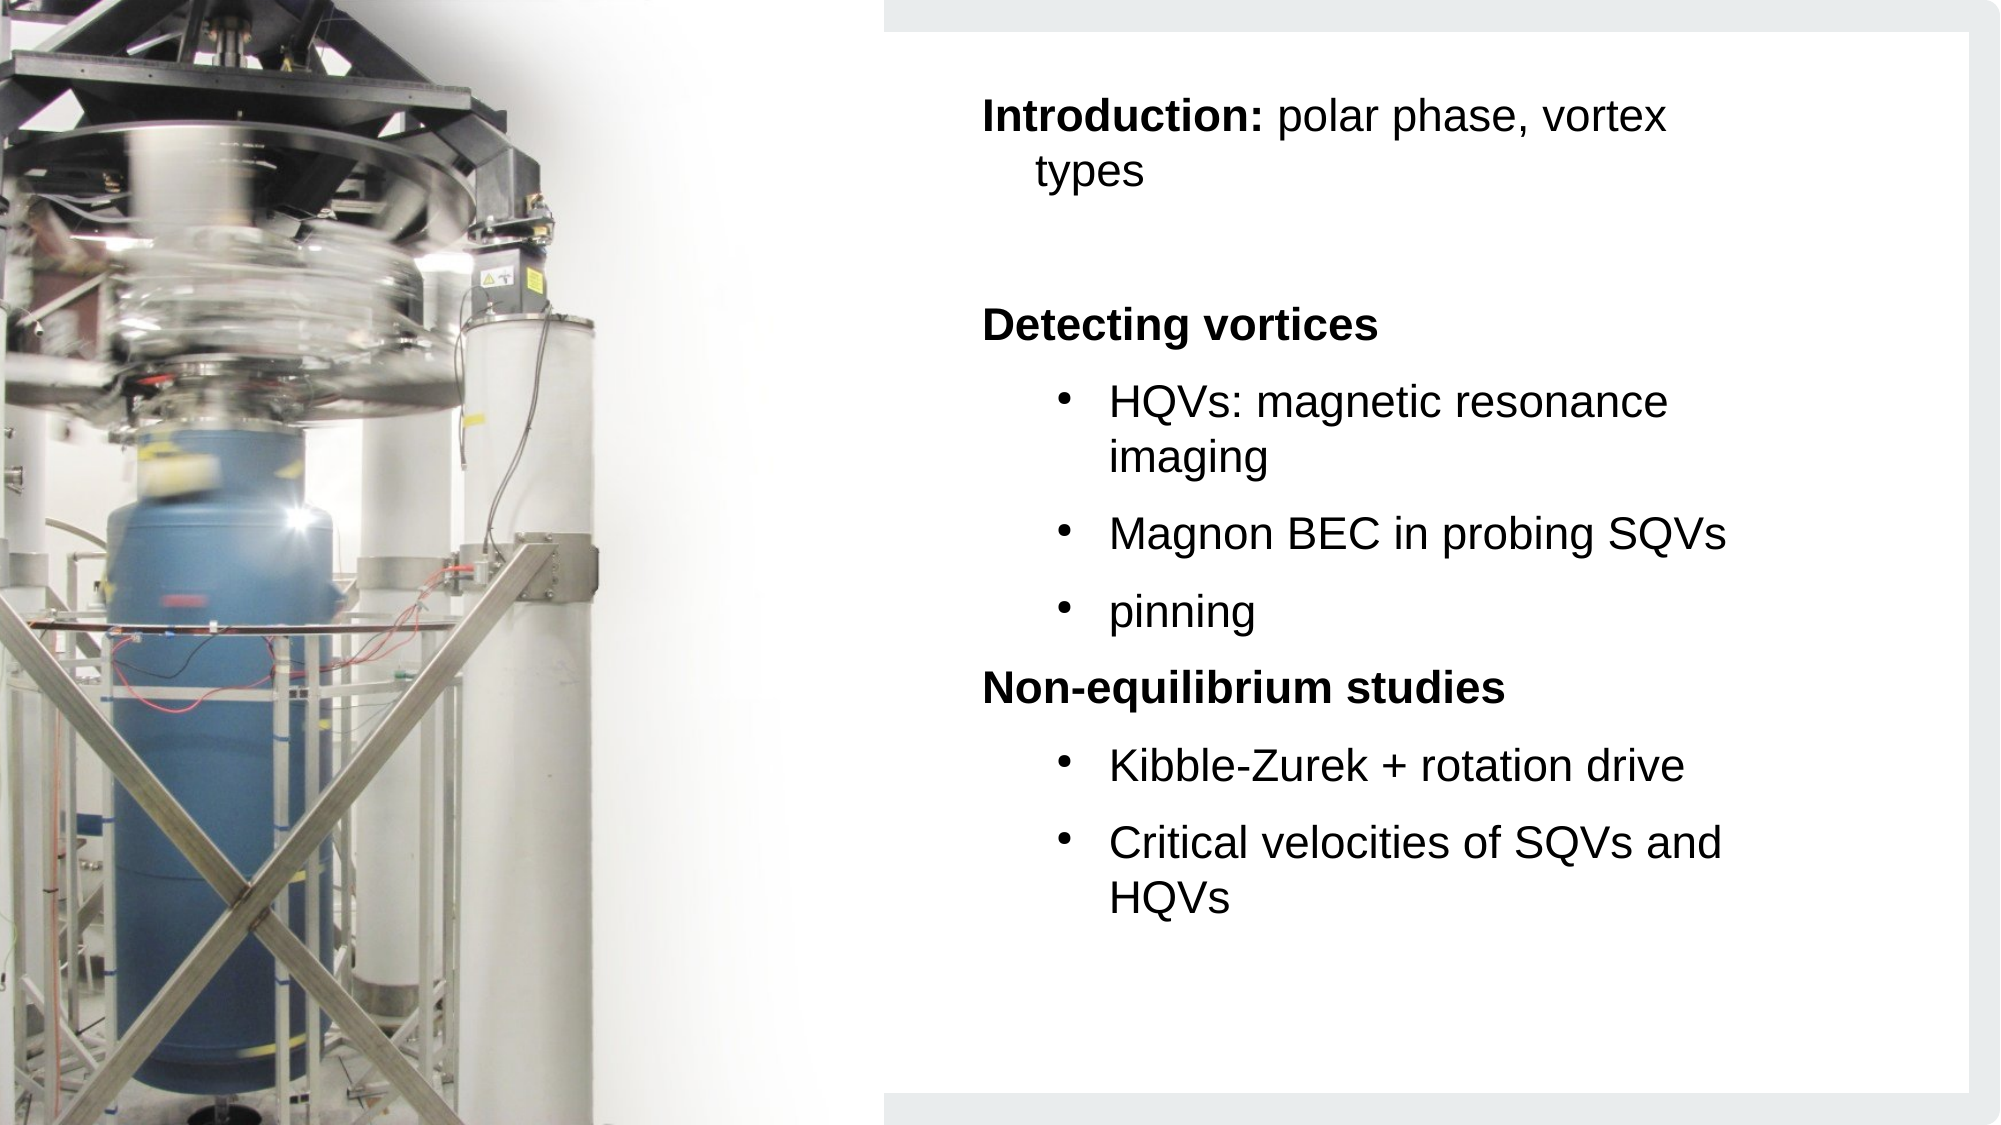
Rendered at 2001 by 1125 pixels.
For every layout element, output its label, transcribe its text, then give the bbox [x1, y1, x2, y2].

picture [0, 0, 884, 1125]
text_box Introduction: polar phase, vortex types Detecting vortices HQVs: magnetic resonance imaging Magnon BEC in probing SQVs pinning Non-equilibrium studies Kibble-Zurek + rotation drive Critical velocities of SQVs and HQVs [964, 85, 1731, 981]
